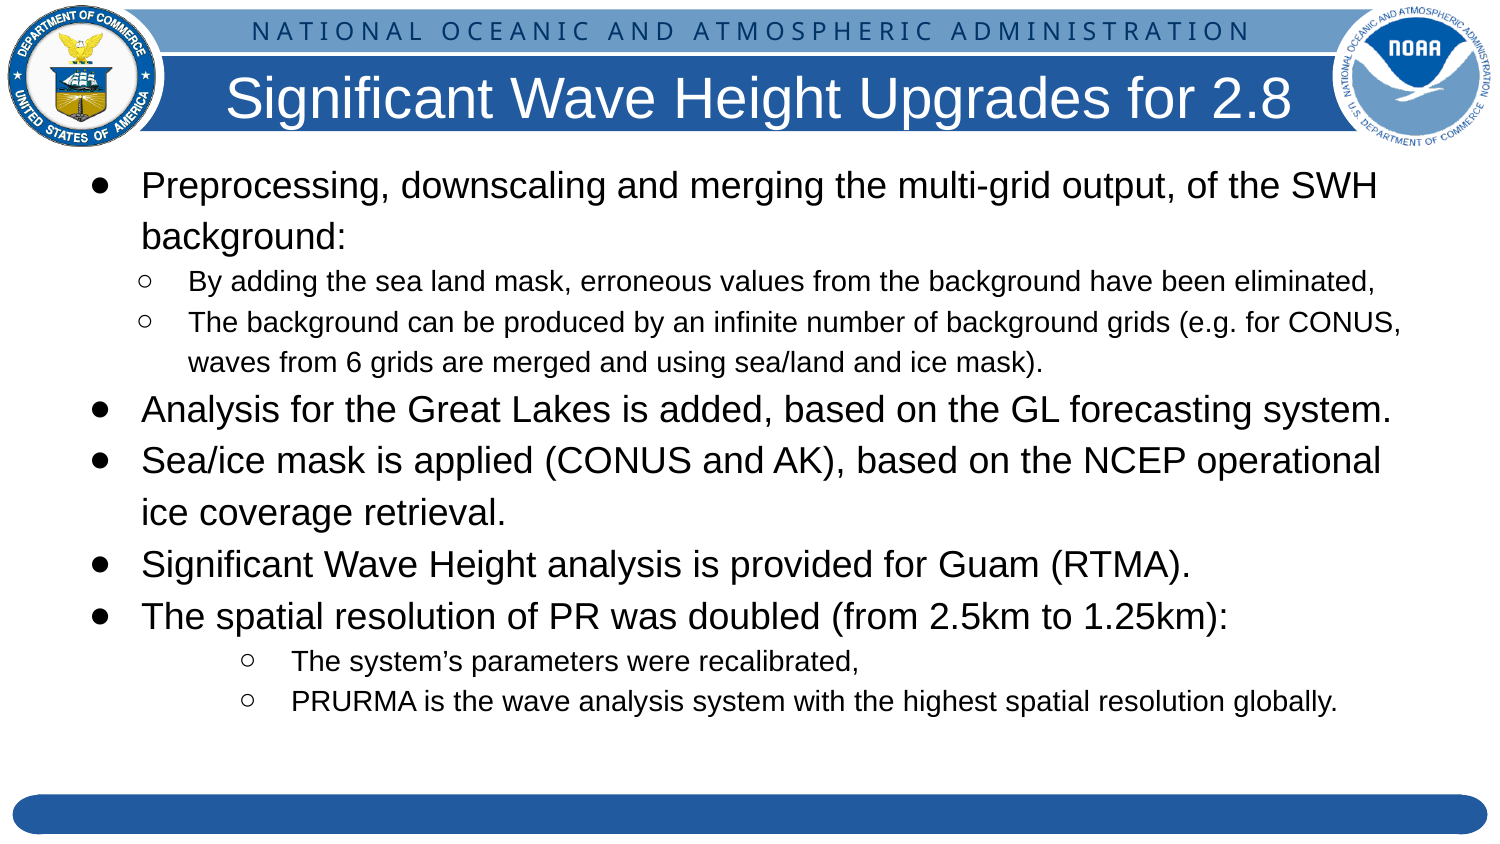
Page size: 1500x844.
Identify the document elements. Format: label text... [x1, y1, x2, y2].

picture [7, 5, 156, 147]
title Significant Wave Height Upgrades for 2.8 [190, 62, 1329, 127]
list Preprocessing, downscaling and merging the multi-grid output, of the SWH background: By adding the sea land mask, erroneous values from the background have been eliminated, The background can be produced by an infinite number of background grids (e.g. for CONUS, waves from 6 grids are merged and using sea/land and ice mask). Analysis for the Great Lakes is added, based on the GL forecasting system. Sea/ice mask is applied (CONUS and AK), based on the NCEP operational ice coverage retrieval. Significant Wave Height analysis is provided for Guam (RTMA). The spatial resolution of PR was doubled (from 2.5km to 1.25km): The system’s parameters were recalibrated, PRURMA is the wave analysis system with the highest spatial resolution globally. [51, 139, 1449, 789]
picture [1337, 3, 1494, 149]
